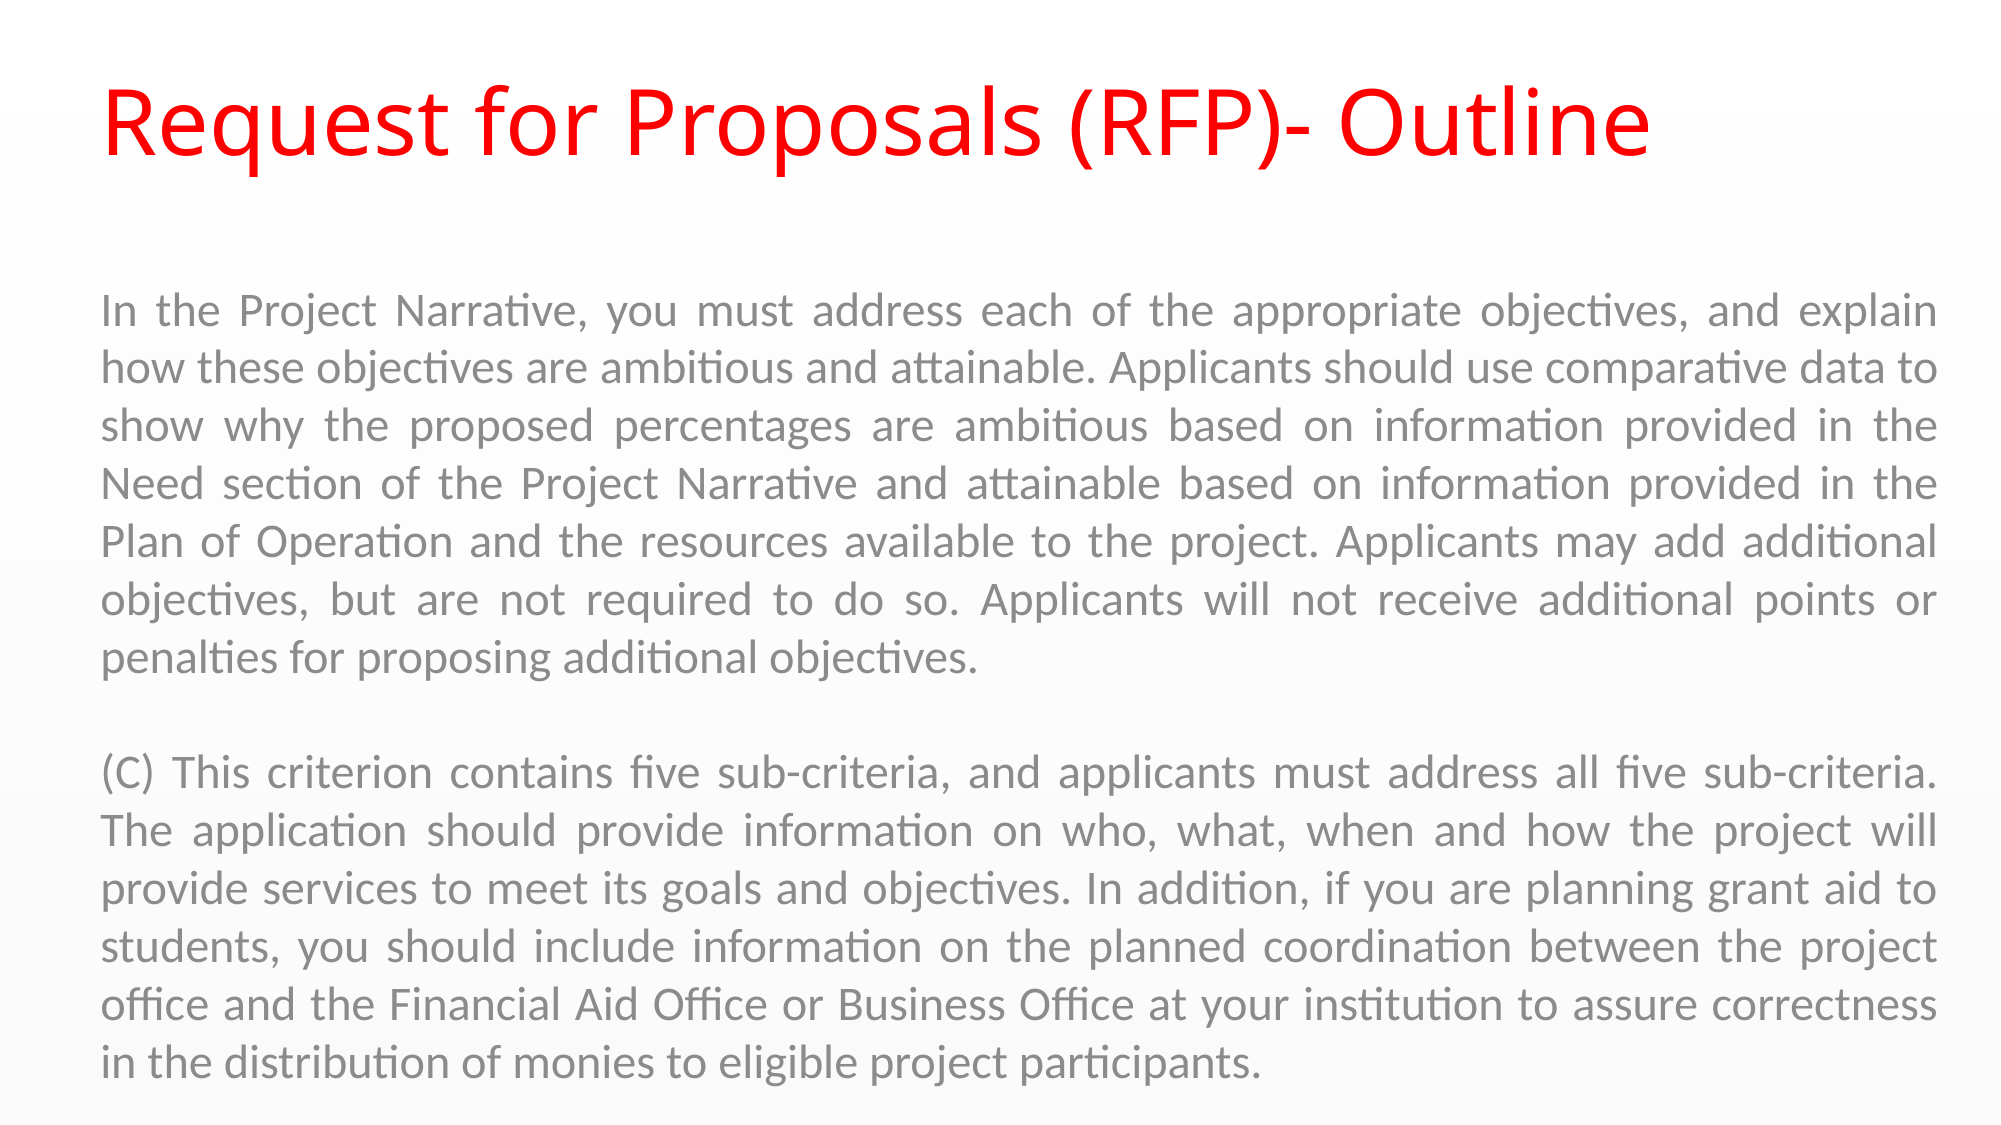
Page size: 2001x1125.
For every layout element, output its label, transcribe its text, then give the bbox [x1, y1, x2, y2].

title Request for Proposals (RFP)- Outline [85, 73, 1885, 179]
list In the Project Narrative, you must address each of the appropriate objectives, and explain how these objectives are ambitious and attainable. Applicants should use comparative data to show why the proposed percentages are ambitious based on information provided in the Need section of the Project Narrative and attainable based on information provided in the Plan of Operation and the resources available to the project. Applicants may add additional objectives, but are not required to do so. Applicants will not receive additional points or penalties for proposing additional objectives. (C) This criterion contains five sub-criteria, and applicants must address all five sub-criteria. The application should provide information on who, what, when and how the project will provide services to meet its goals and objectives. In addition, if you are planning grant aid to students, you should include information on the planned coordination between the project office and the Financial Aid Office or Business Office at your institution to assure correctness in the distribution of monies to eligible project participants. [85, 194, 1956, 1125]
